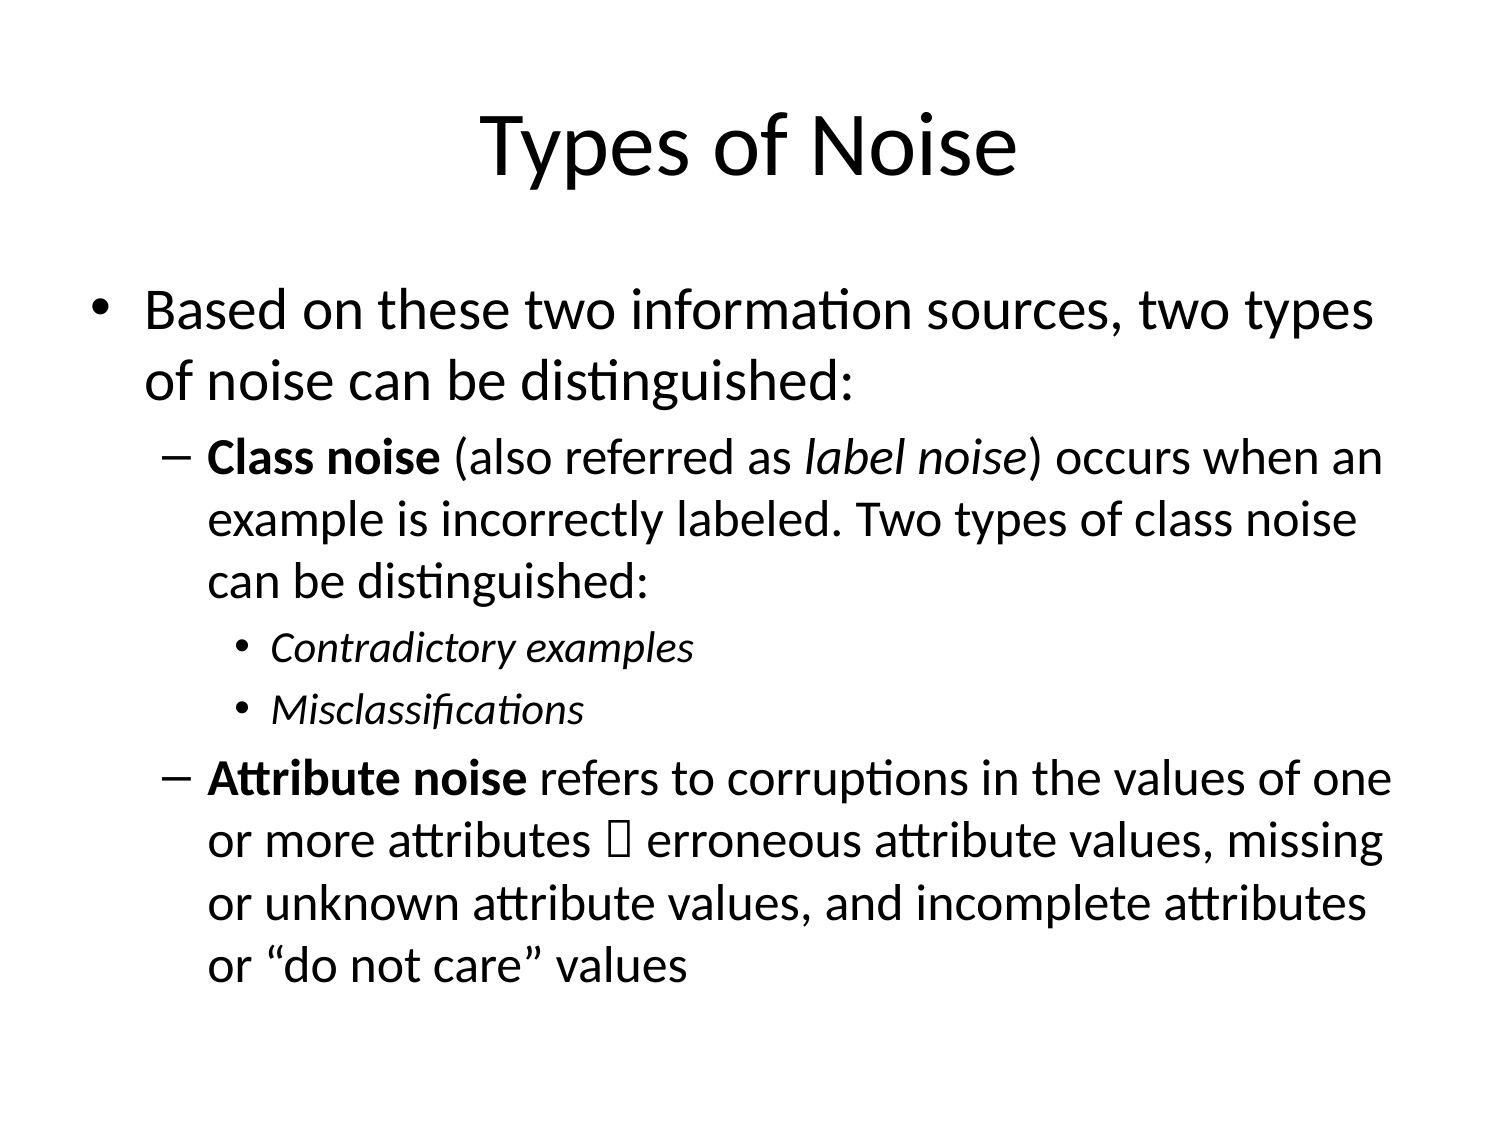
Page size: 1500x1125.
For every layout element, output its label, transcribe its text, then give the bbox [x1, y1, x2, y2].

list Based on these two information sources, two types of noise can be distinguished: Class noise (also referred as label noise) occurs when an example is incorrectly labeled. Two types of class noise can be distinguished: Contradictory examples Misclassifications Attribute noise refers to corruptions in the values of one or more attributes  erroneous attribute values, missing or unknown attribute values, and incomplete attributes or “do not care” values [75, 262, 1425, 1005]
title Types of Noise [75, 45, 1425, 233]
